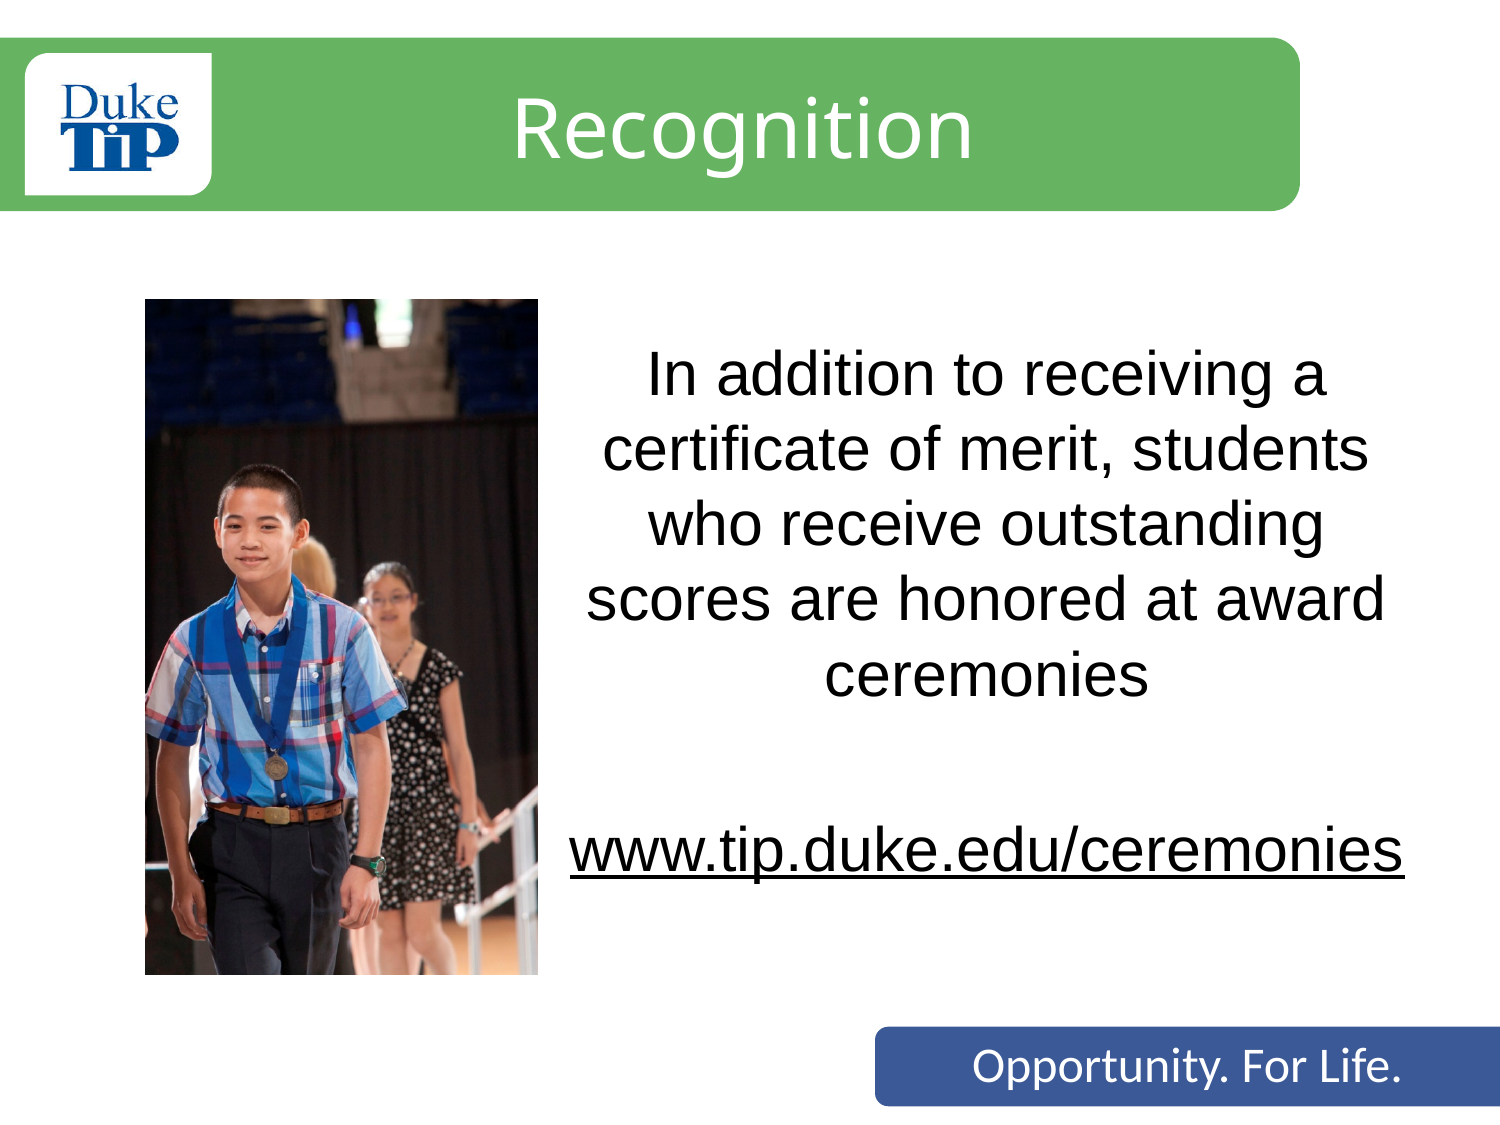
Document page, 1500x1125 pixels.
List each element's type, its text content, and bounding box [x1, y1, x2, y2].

list In addition to receiving a certificate of merit, students who receive outstanding scores are honored at award ceremonies www.tip.duke.edu/ceremonies [549, 324, 1425, 900]
picture [24, 53, 185, 196]
picture [145, 299, 538, 976]
title Recognition [185, 48, 1302, 202]
